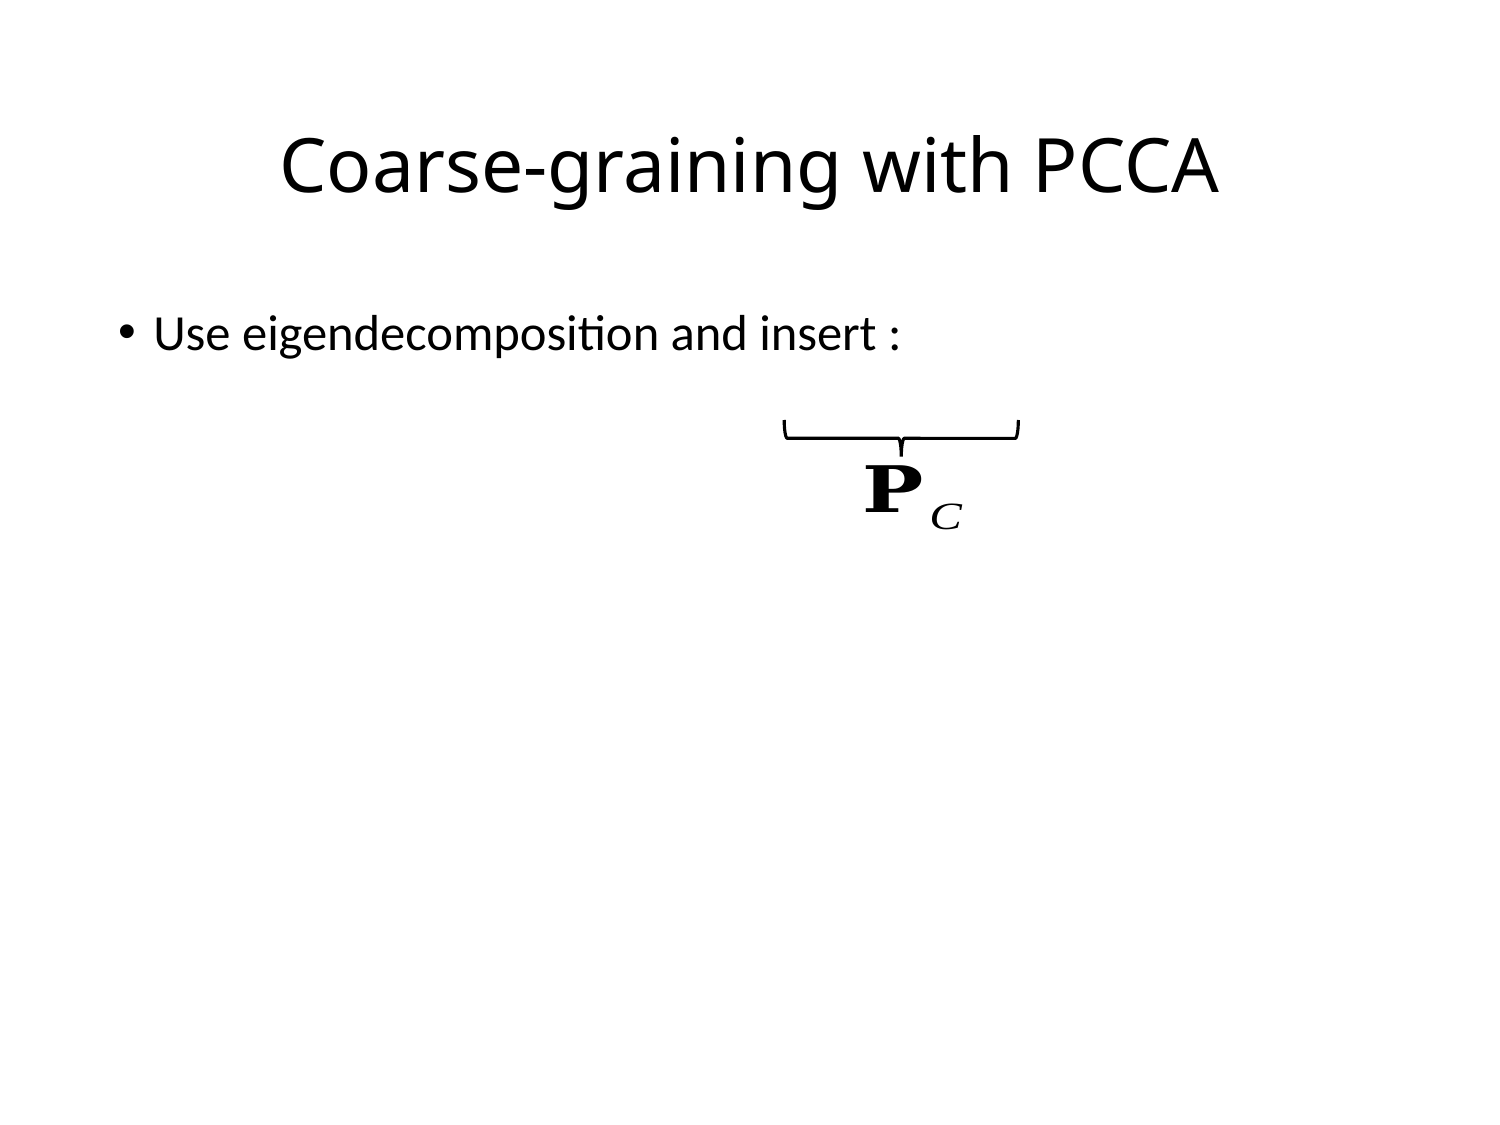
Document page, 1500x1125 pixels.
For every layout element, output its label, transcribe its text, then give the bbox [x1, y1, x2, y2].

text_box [784, 419, 1019, 538]
title Coarse-graining with PCCA [103, 59, 1397, 278]
